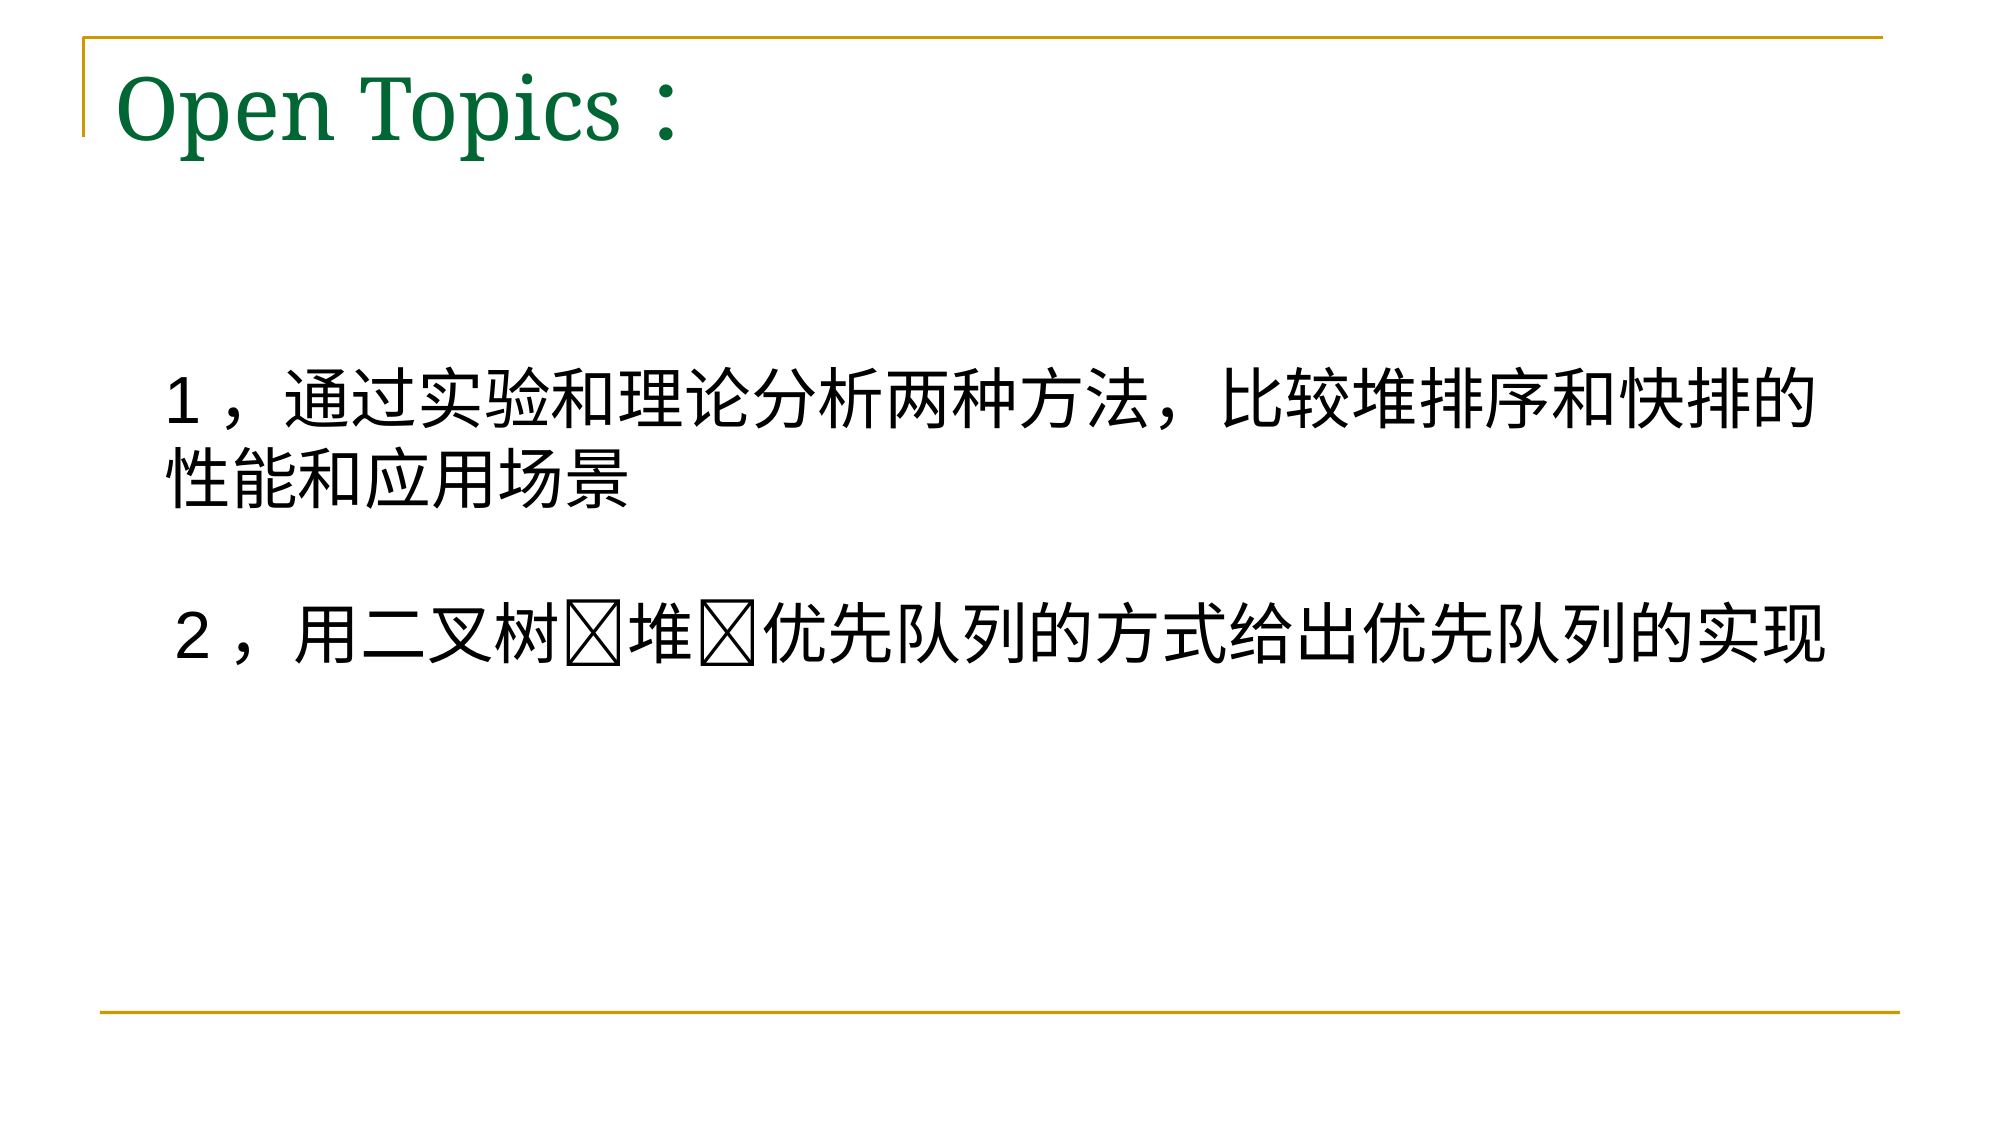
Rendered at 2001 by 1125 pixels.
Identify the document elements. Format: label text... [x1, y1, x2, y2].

title Open Topics： [99, 45, 1900, 233]
text_box 2，用二叉树堆优先队列的方式给出优先队列的实现 [159, 584, 1844, 680]
text_box 1，通过实验和理论分析两种方法，比较堆排序和快排的性能和应用场景 [149, 349, 1854, 525]
